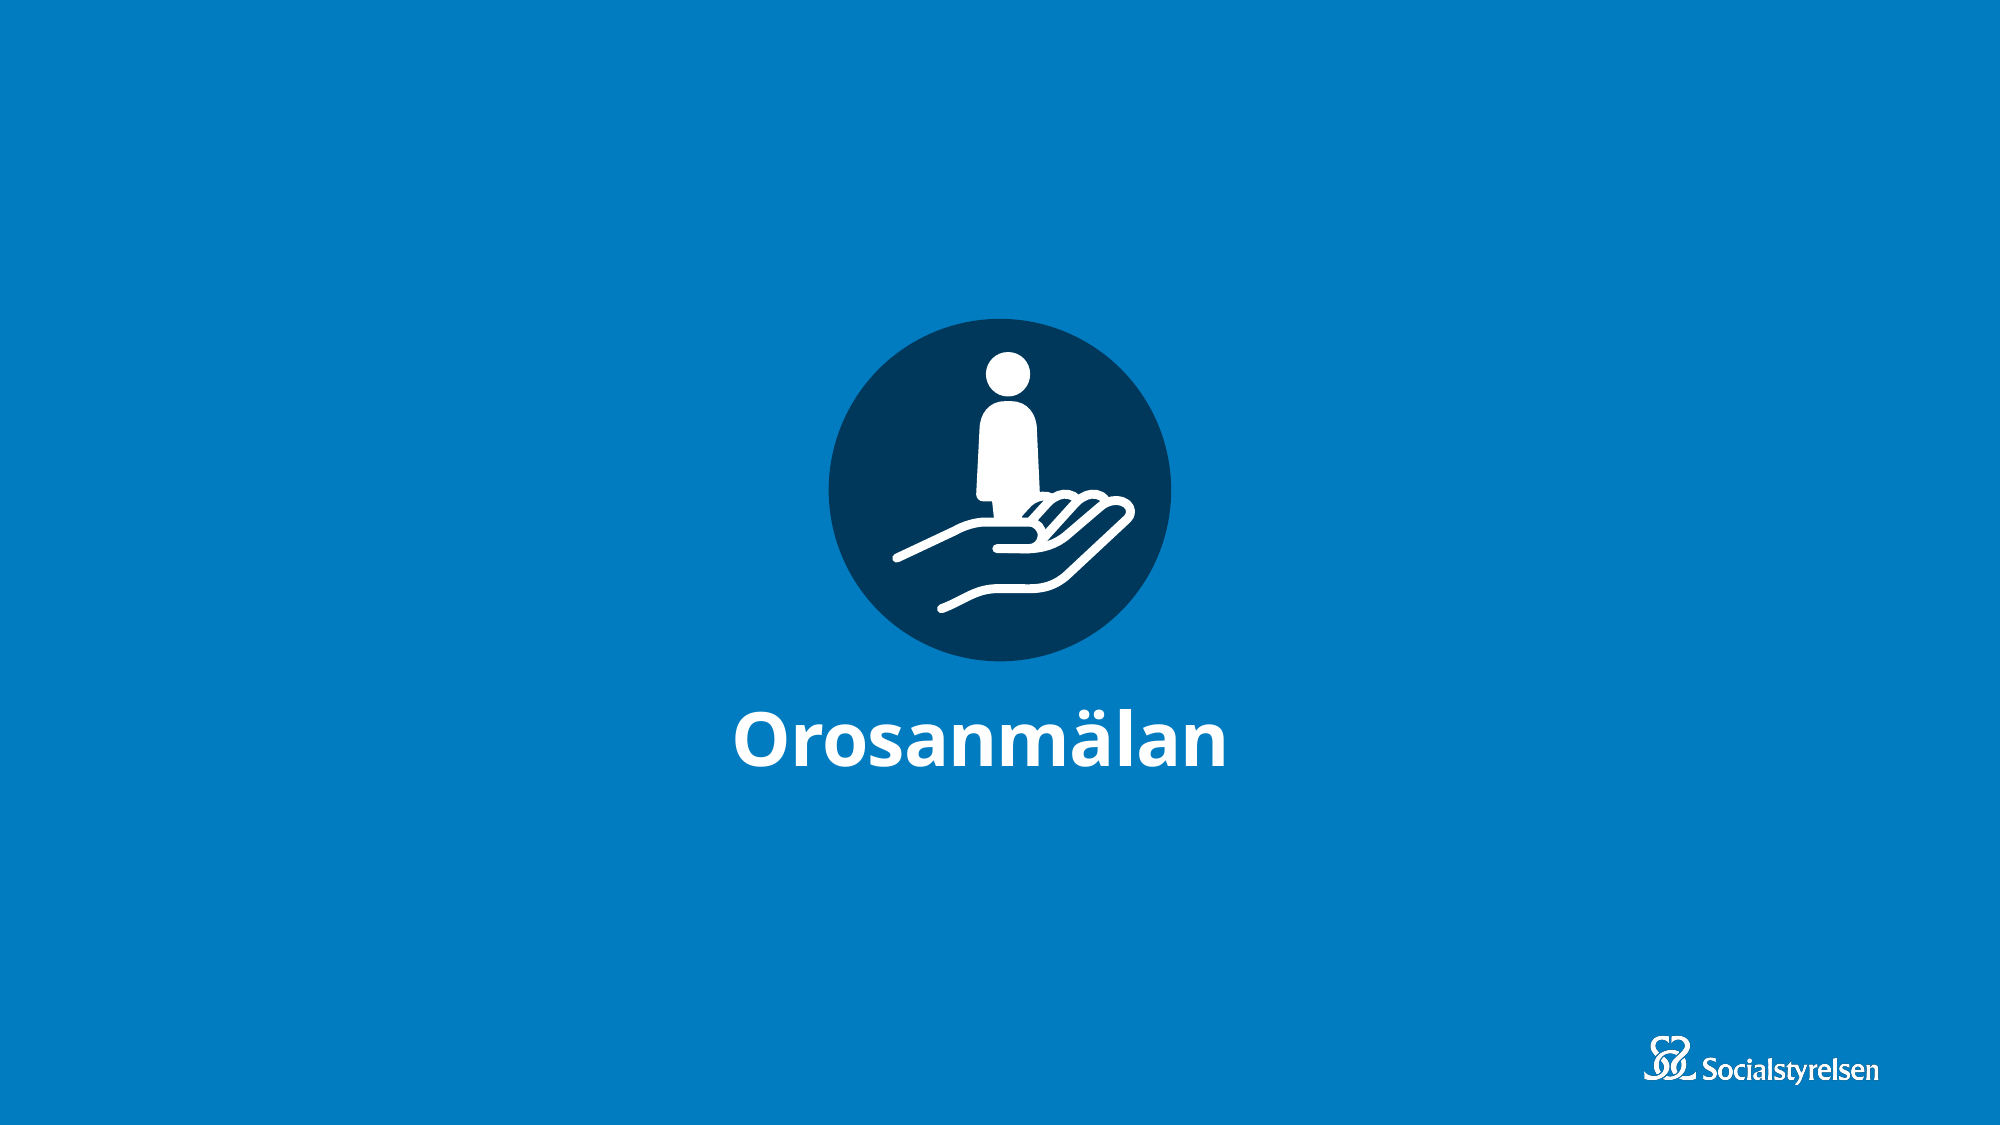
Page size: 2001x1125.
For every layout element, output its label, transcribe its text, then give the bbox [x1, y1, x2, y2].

picture [1643, 1034, 1880, 1086]
title Orosanmälan [731, 690, 1269, 887]
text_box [828, 318, 1172, 662]
